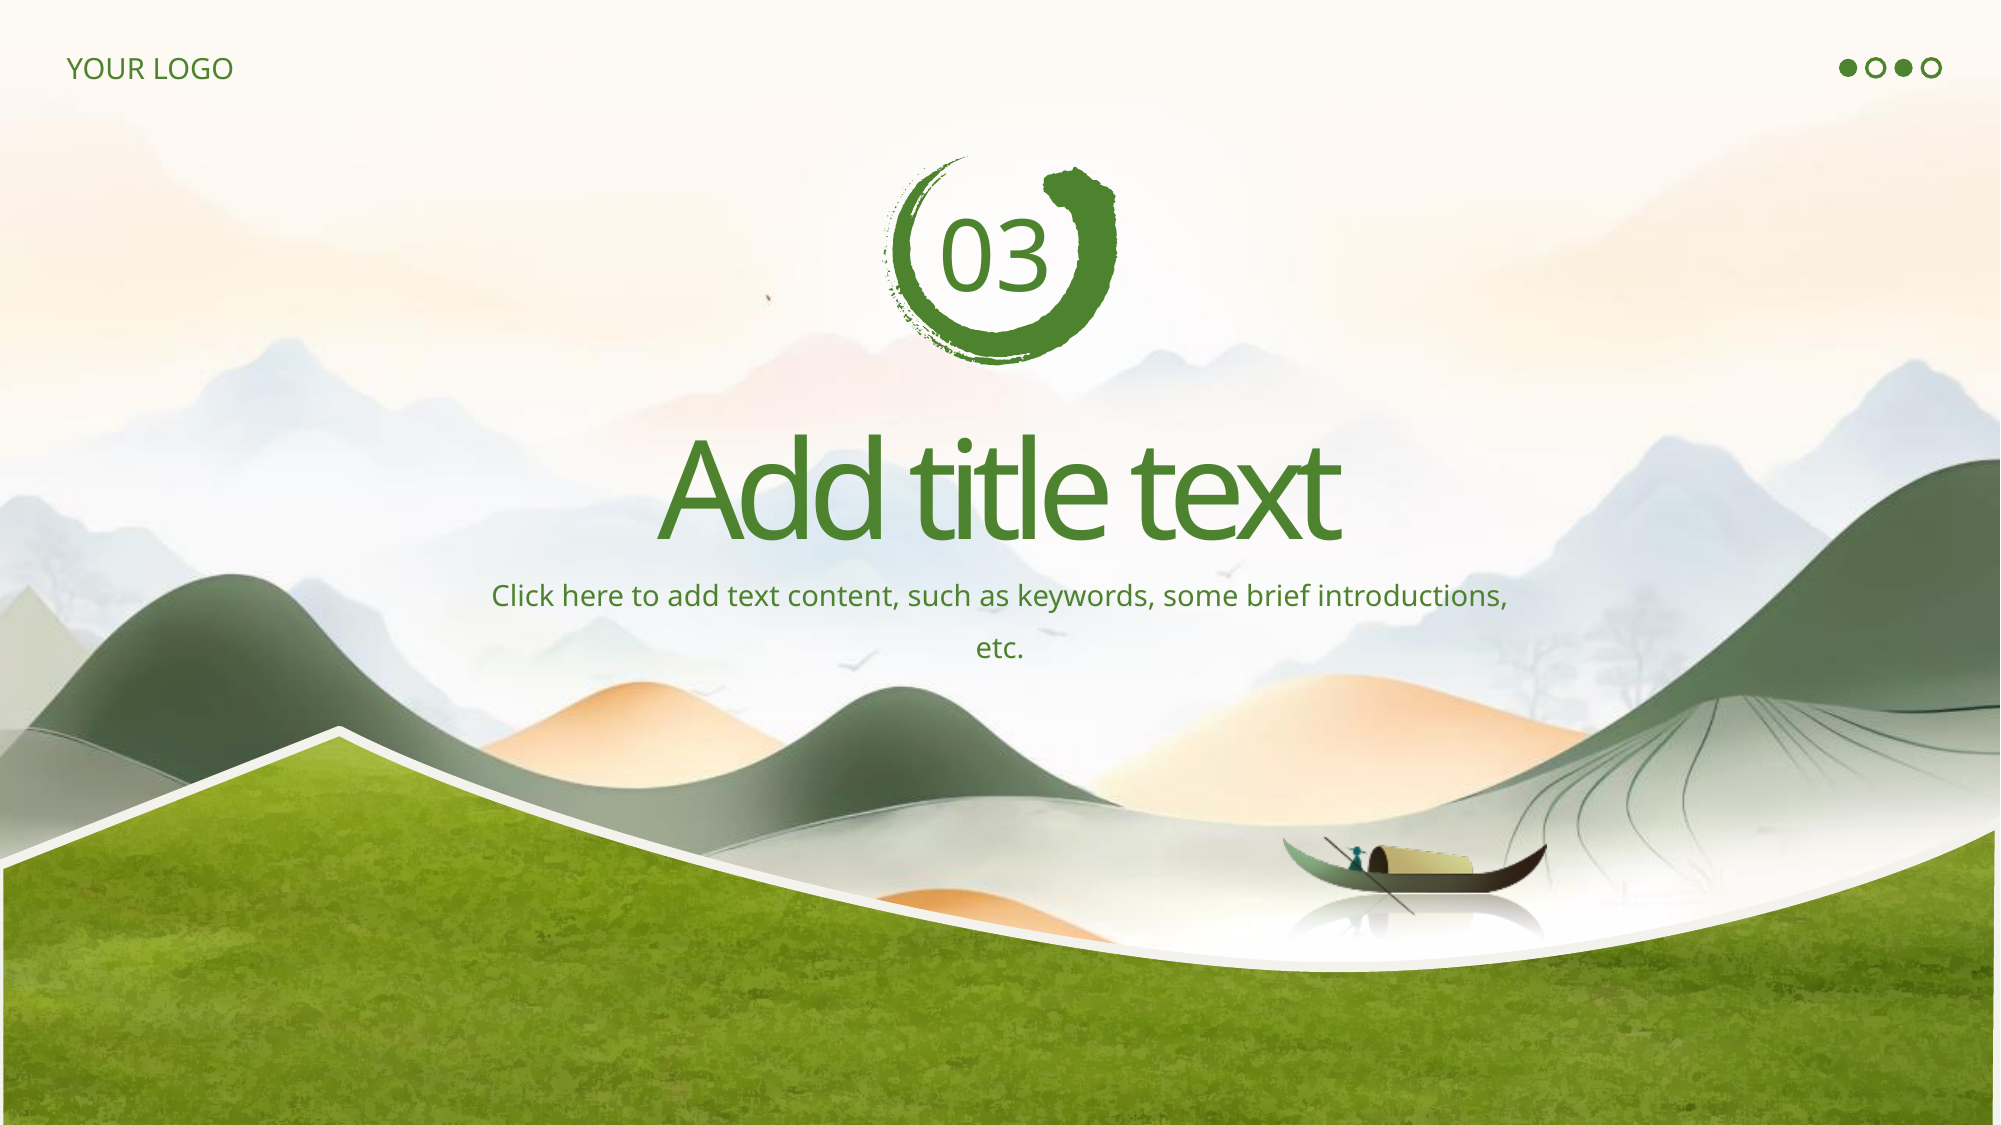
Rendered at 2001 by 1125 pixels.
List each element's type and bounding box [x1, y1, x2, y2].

text_box [1839, 58, 1941, 77]
text_box [882, 155, 1118, 366]
picture [0, 0, 2000, 1125]
